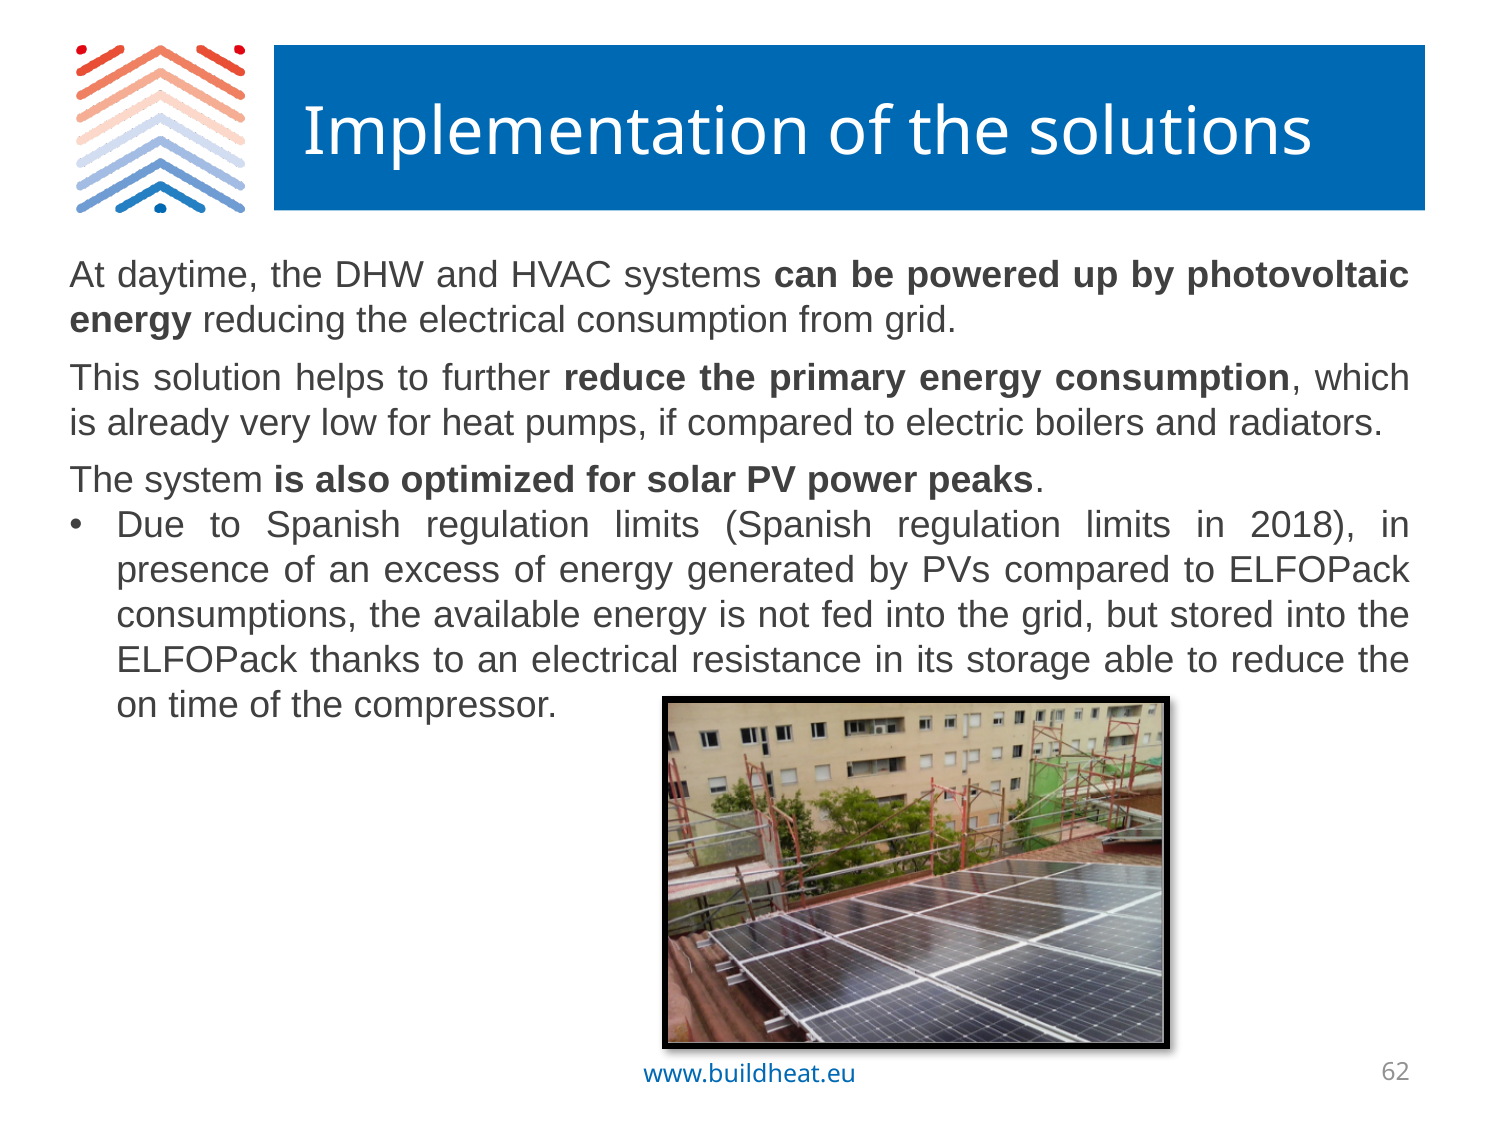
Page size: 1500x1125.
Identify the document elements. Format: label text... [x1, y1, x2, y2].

picture [43, 12, 277, 245]
text_box At daytime, the DHW and HVAC systems can be powered up by photovoltaic energy reducing the electrical consumption from grid. This solution helps to further reduce the primary energy consumption, which is already very low for heat pumps, if compared to electric boilers and radiators. The system is also optimized for solar PV power peaks. Due to Spanish regulation limits (Spanish regulation limits in 2018), in presence of an excess of energy generated by PVs compared to ELFOPack consumptions, the available energy is not fed into the grid, but stored into the ELFOPack thanks to an electrical resistance in its storage able to reduce the on time of the compressor. [54, 243, 1425, 733]
title Implementation of the solutions [274, 45, 1425, 186]
picture [667, 702, 1164, 1043]
footer www.buildheat.eu [512, 1042, 988, 1103]
text_box [237, 186, 1500, 262]
slide_number 62 [1074, 1042, 1425, 1103]
